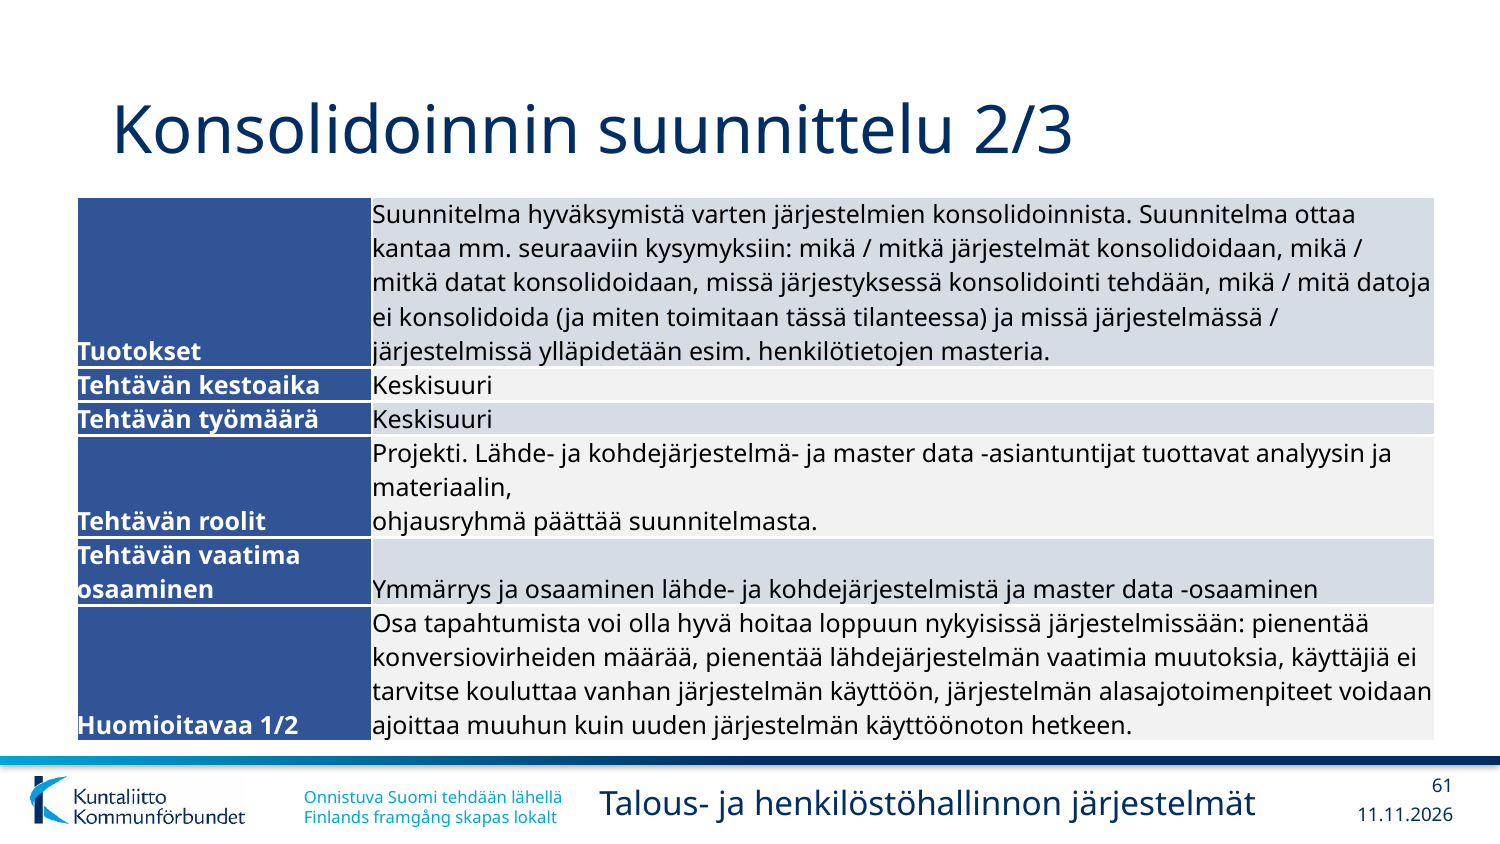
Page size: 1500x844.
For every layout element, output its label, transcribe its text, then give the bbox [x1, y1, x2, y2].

table_cell Osa tapahtumista voi olla hyvä hoitaa loppuun nykyisissä järjestelmissään: pienentää konversiovirheiden määrää, pienentää lähdejärjestelmän vaatimia muutoksia, käyttäjiä ei tarvitse kouluttaa vanhan järjestelmän käyttöön, järjestelmän alasajotoimenpiteet voidaan ajoittaa muuhun kuin uuden järjestelmän käyttöönoton hetkeen. [373, 607, 1434, 740]
slide_number 61 [1389, 770, 1454, 803]
title Konsolidoinnin suunnittelu 2/3 [111, 33, 1388, 175]
picture [29, 773, 246, 825]
table_cell Keskisuuri [373, 369, 1434, 400]
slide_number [1305, 798, 1454, 832]
table_cell Huomioitavaa 1/2 [78, 607, 371, 740]
table_cell Projekti. Lähde- ja kohdejärjestelmä- ja master data -asiantuntijat tuottavat analyysin ja materiaalin, ohjausryhmä päättää suunnitelmasta. [373, 437, 1434, 536]
table_cell Ymmärrys ja osaaminen lähde- ja kohdejärjestelmistä ja master data -osaaminen [373, 539, 1434, 604]
table_cell Keskisuuri [373, 403, 1434, 434]
table_cell Tehtävän vaatima osaaminen [78, 539, 371, 604]
table_cell Tehtävän työmäärä [78, 403, 371, 434]
table_header Suunnitelma hyväksymistä varten järjestelmien konsolidoinnista. Suunnitelma ottaa kantaa mm. seuraaviin kysymyksiin: mikä / mitkä järjestelmät konsolidoidaan, mikä / mitkä datat konsolidoidaan, missä järjestyksessä konsolidointi tehdään, mikä / mitä datoja ei konsolidoida (ja miten toimitaan tässä tilanteessa) ja missä järjestelmässä / järjestelmissä ylläpidetään esim. henkilötietojen masteria. [373, 198, 1434, 366]
text_box Talous- ja henkilöstöhallinnon järjestelmät [584, 775, 1335, 830]
table_header Tuotokset [78, 198, 371, 366]
table_cell Tehtävän kestoaika [78, 369, 371, 400]
table_cell Tehtävän roolit [78, 437, 371, 536]
